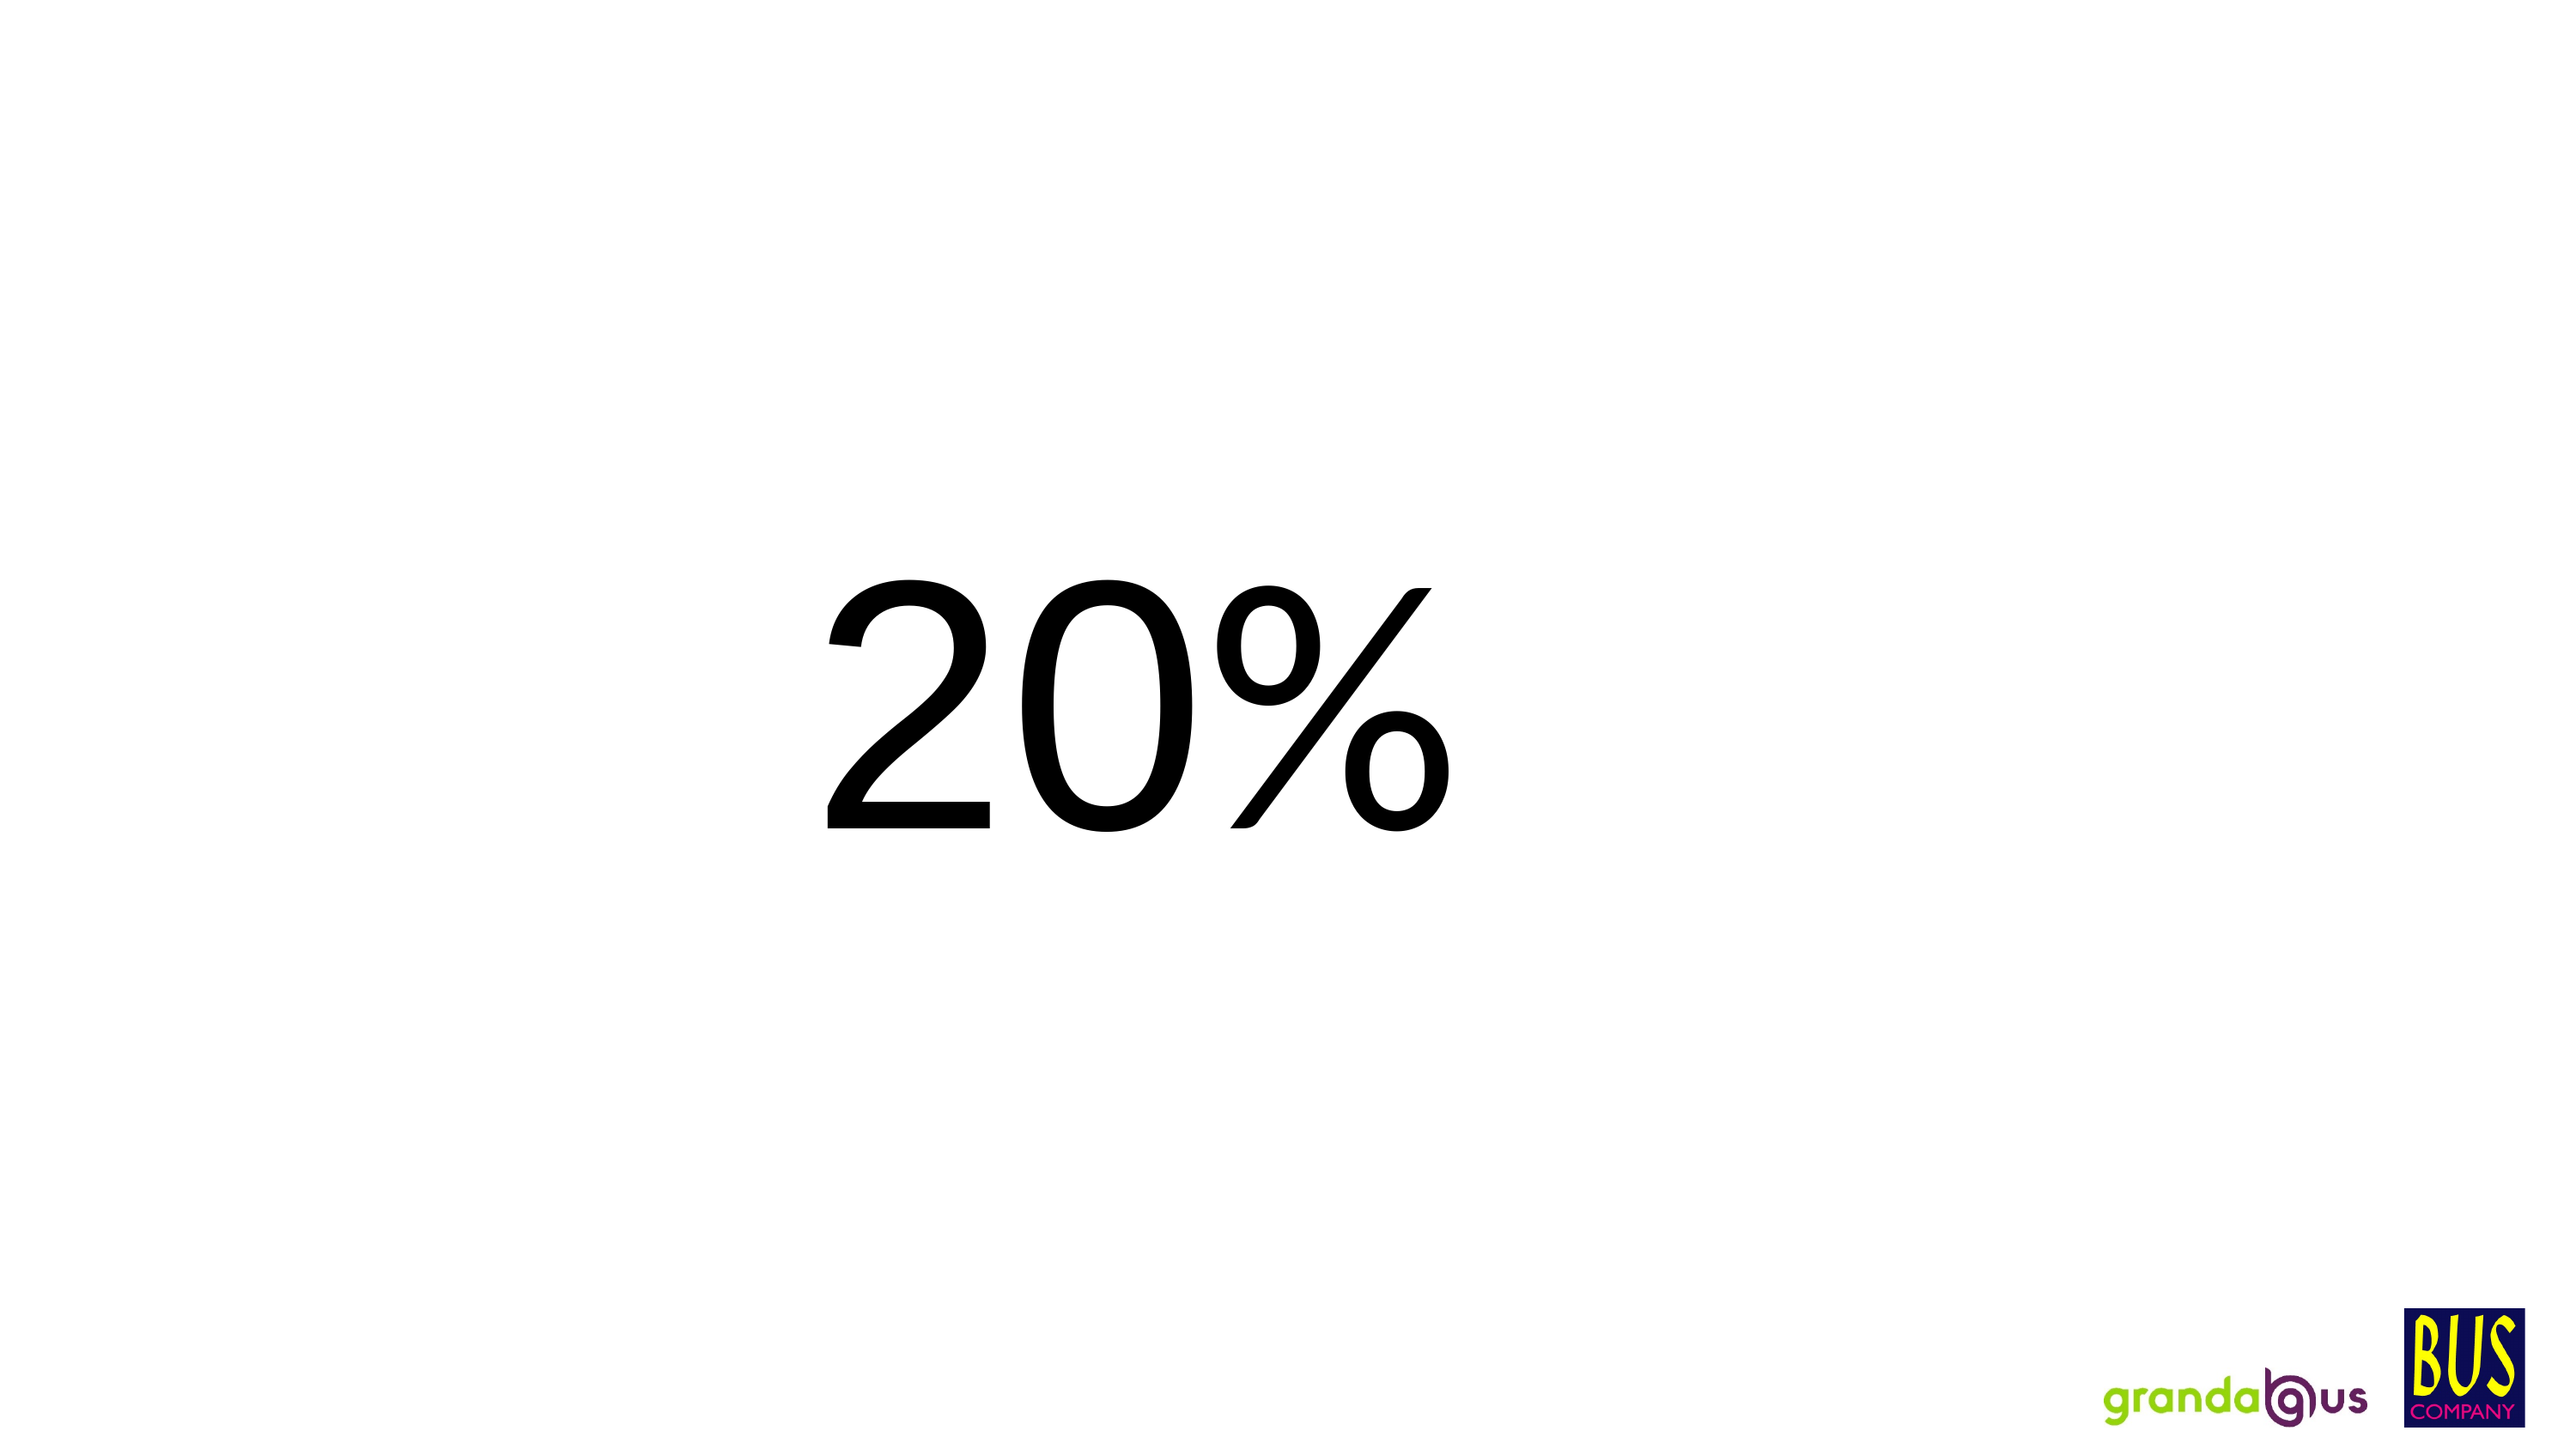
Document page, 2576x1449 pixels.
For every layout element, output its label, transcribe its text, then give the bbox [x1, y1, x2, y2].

picture [2103, 1367, 2367, 1428]
text_box 20% [797, 466, 1473, 906]
text_box [2403, 1308, 2525, 1428]
